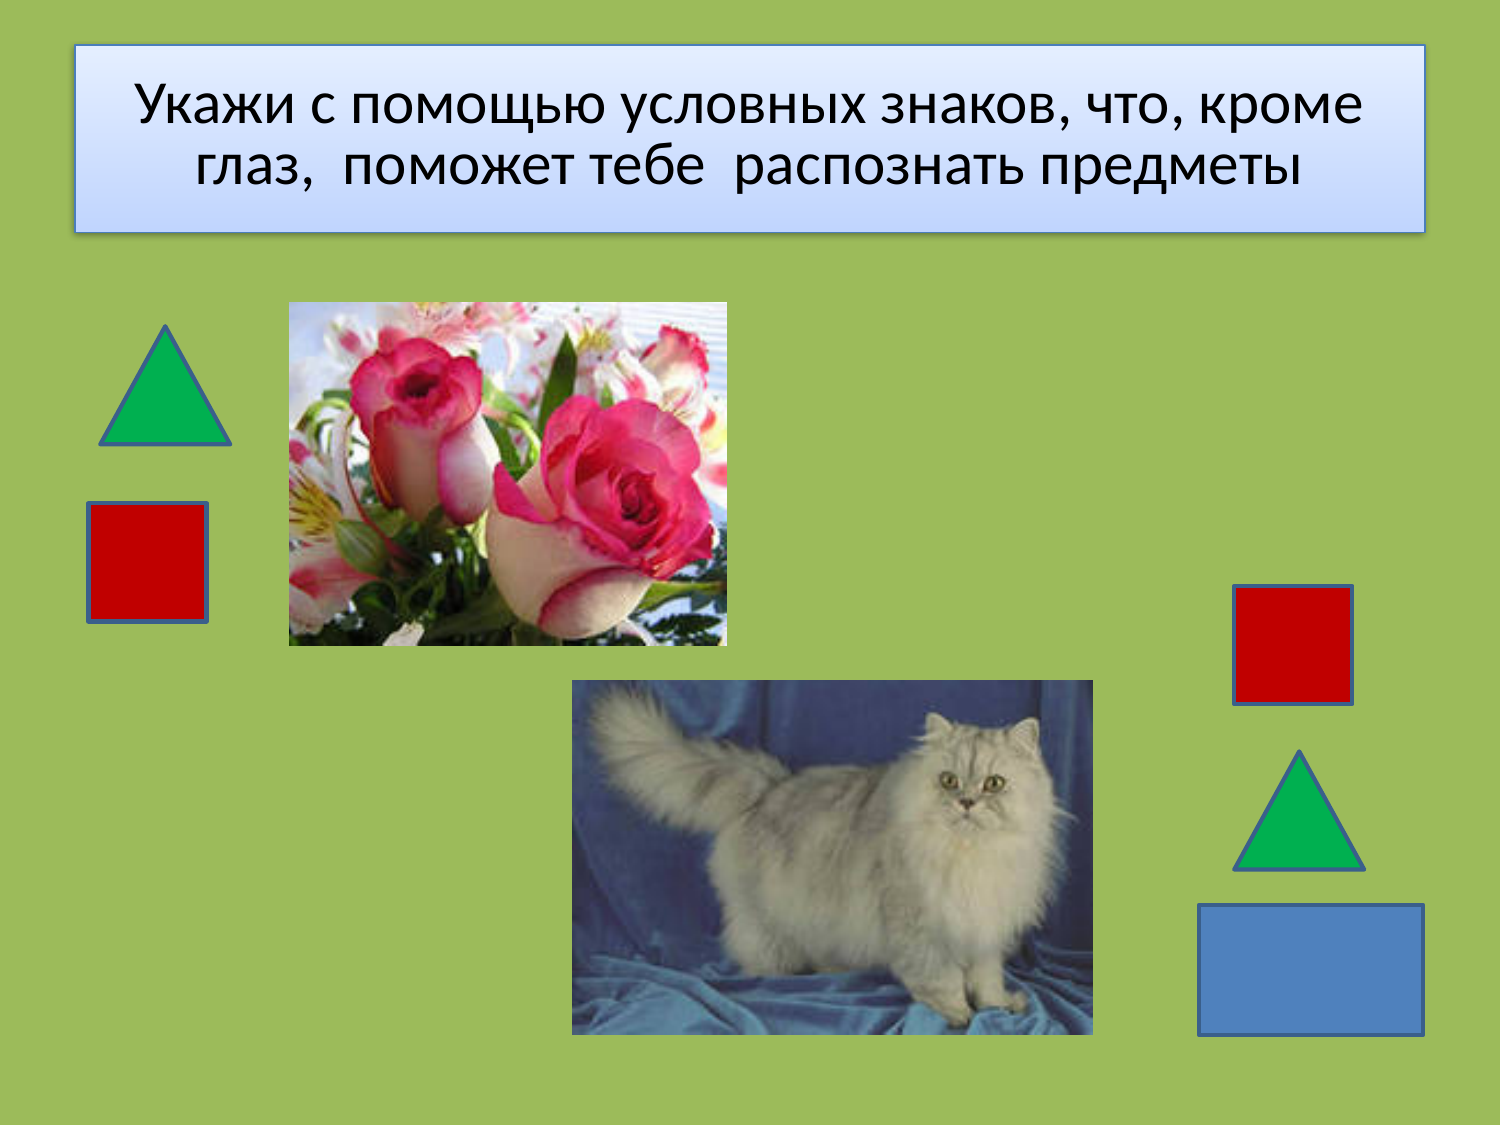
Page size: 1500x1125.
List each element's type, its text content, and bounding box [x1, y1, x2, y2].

text_box [86, 501, 209, 624]
picture [572, 680, 1093, 1036]
text_box [1232, 584, 1354, 706]
title Укажи с помощью условных знаков, что, кроме глаз, поможет тебе распознать предметы [74, 44, 1426, 233]
text_box [1197, 903, 1425, 1037]
text_box [1232, 749, 1367, 872]
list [289, 302, 727, 646]
text_box [98, 324, 233, 447]
